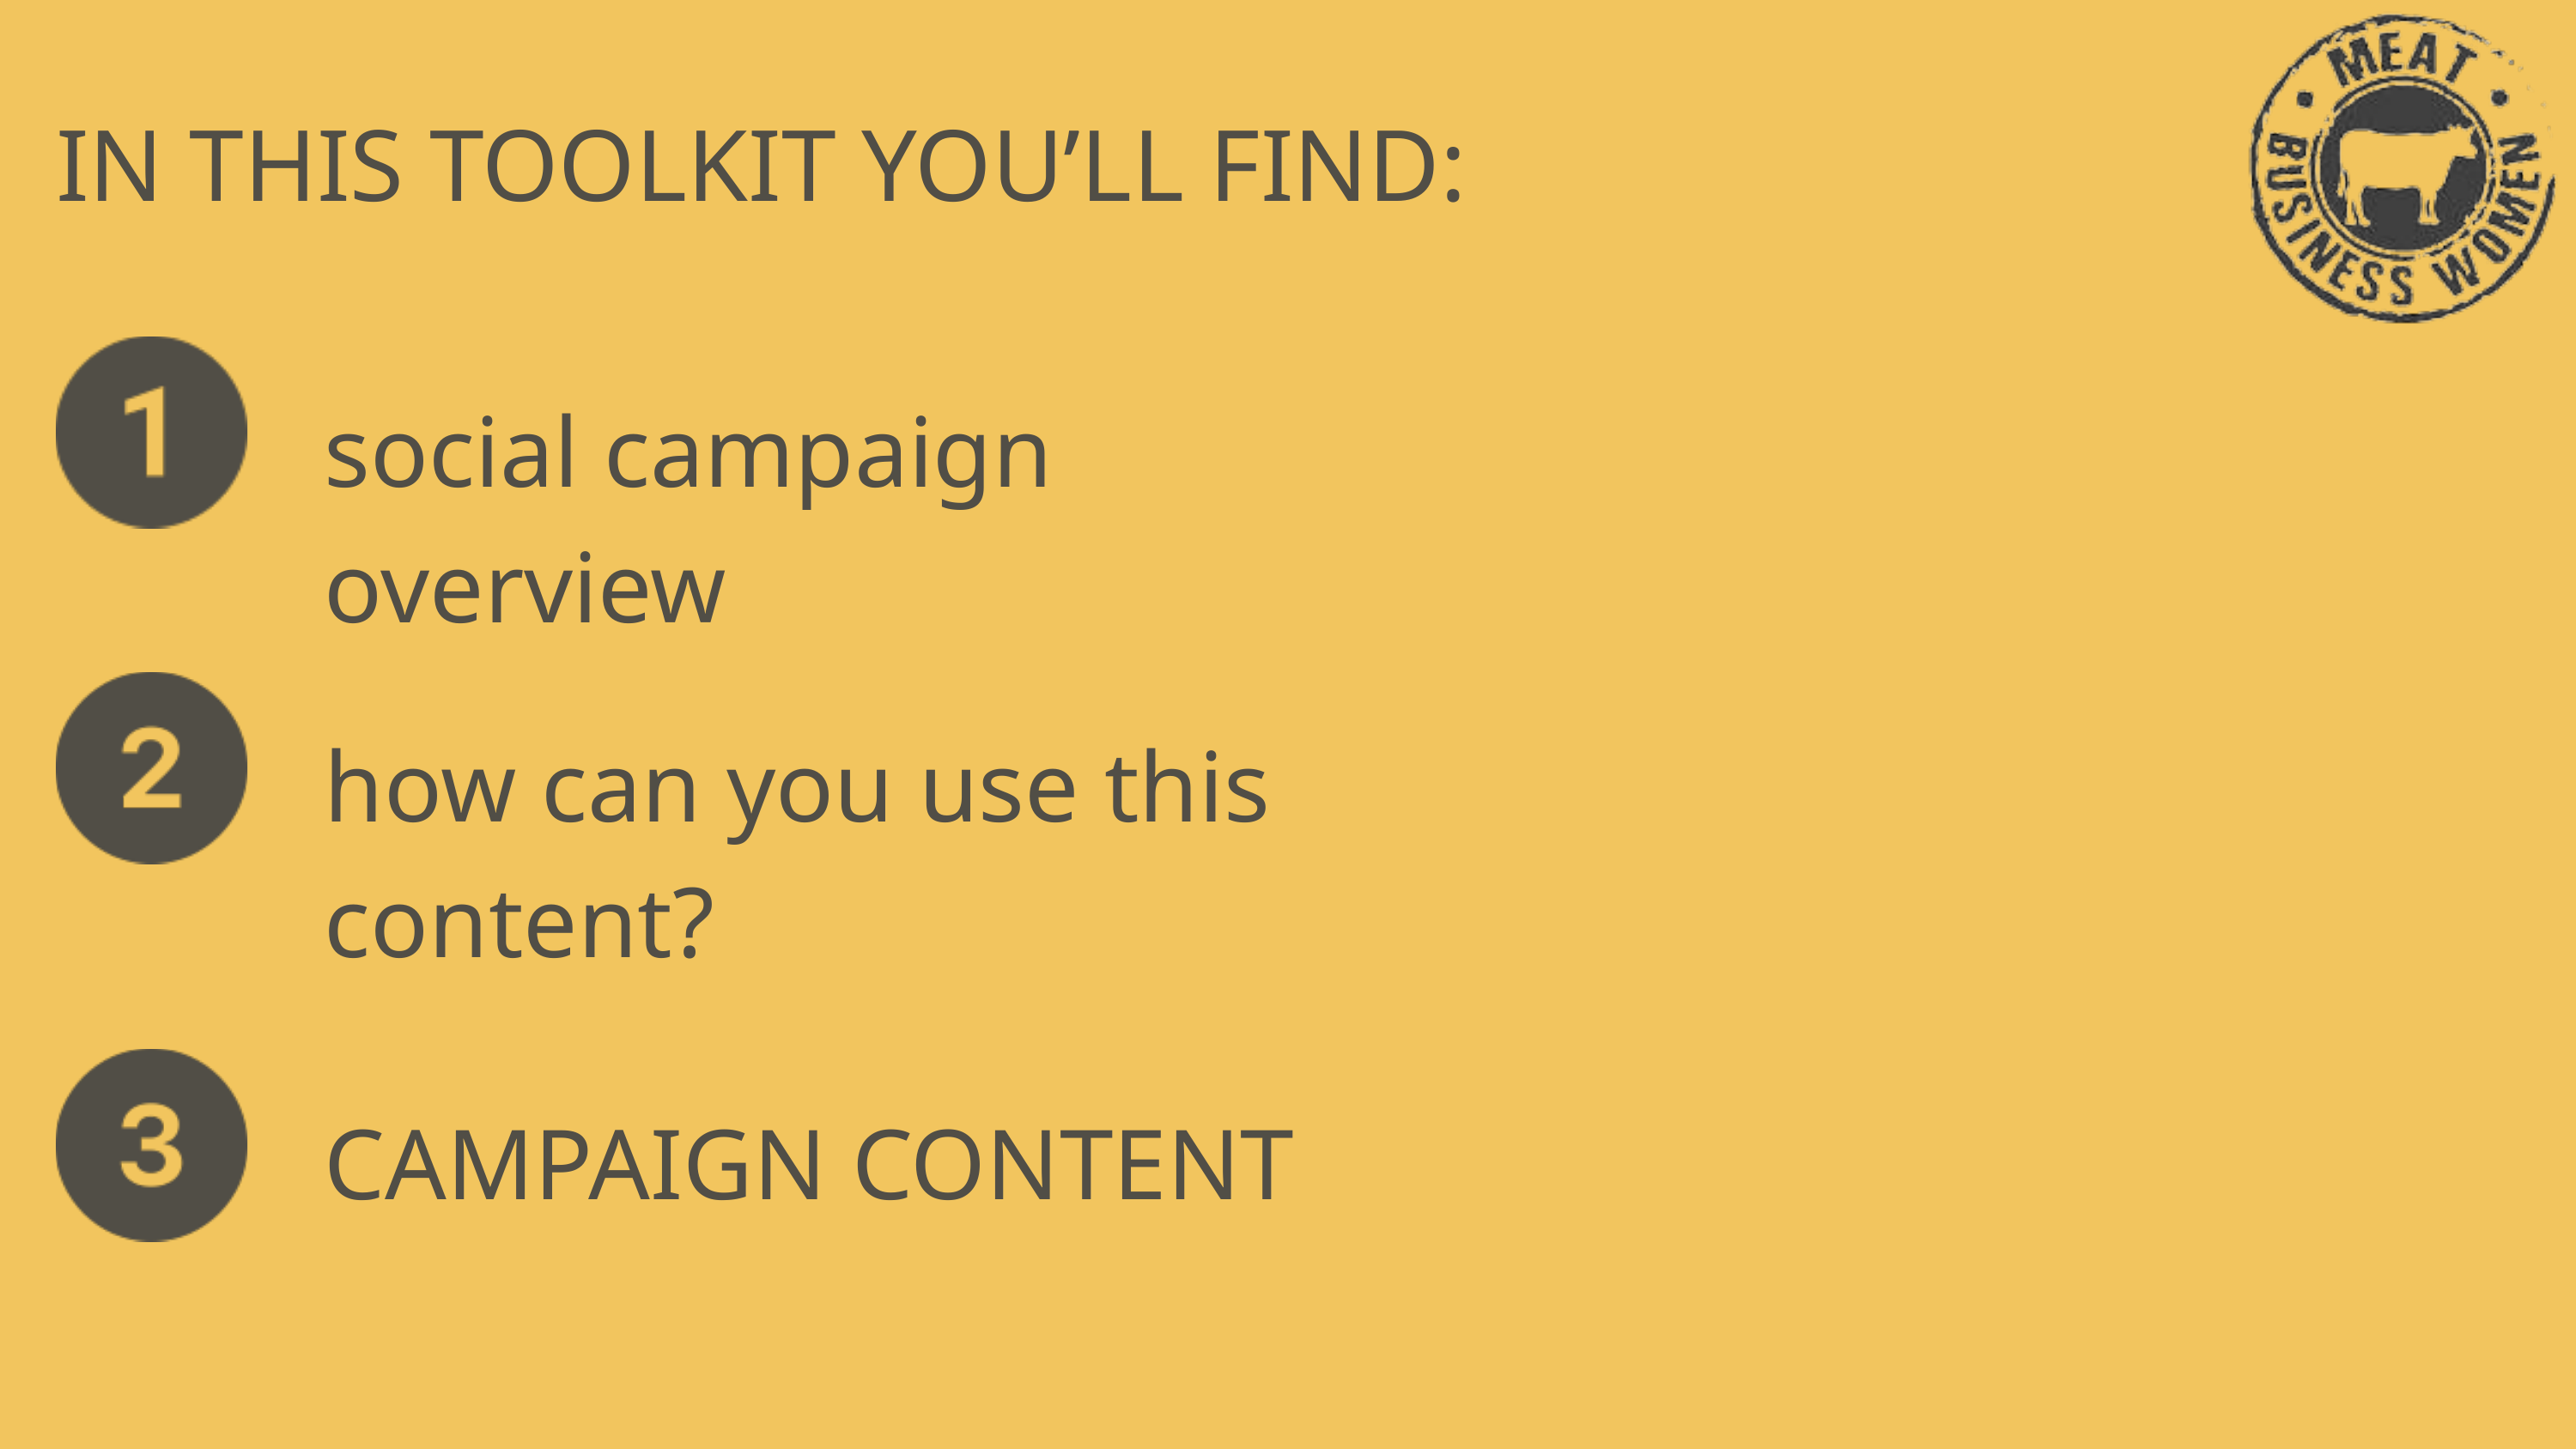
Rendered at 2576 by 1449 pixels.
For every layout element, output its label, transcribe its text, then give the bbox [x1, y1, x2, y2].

text_box how can you use this content? [324, 706, 1662, 977]
text_box [56, 336, 248, 529]
text_box [56, 672, 248, 864]
text_box [56, 1049, 248, 1242]
text_box [2232, 0, 2576, 337]
text_box social campaign overview [324, 371, 1386, 642]
text_box IN THIS TOOLKIT YOU’LL FIND: [56, 83, 2026, 221]
text_box CAMPAIGN CONTENT [324, 1083, 1461, 1220]
